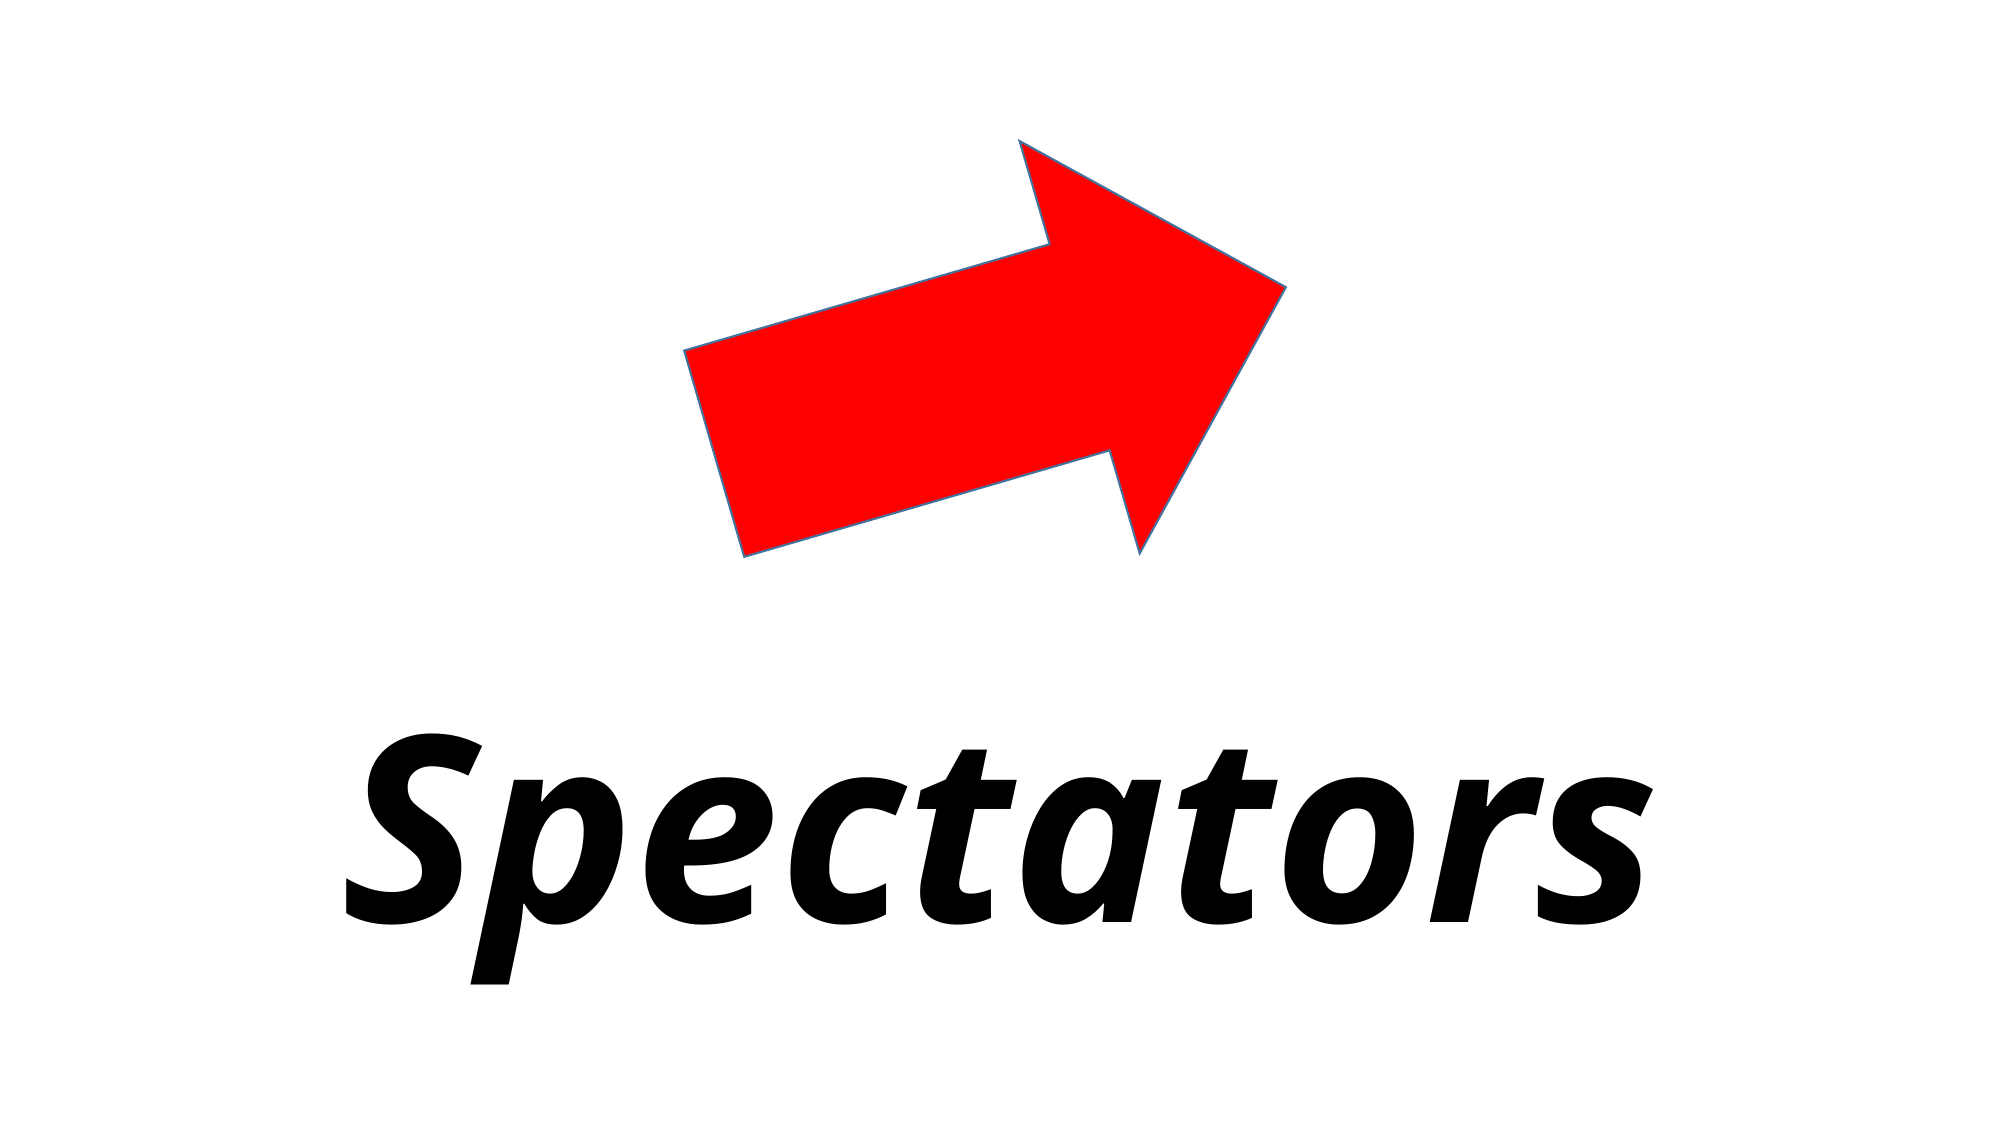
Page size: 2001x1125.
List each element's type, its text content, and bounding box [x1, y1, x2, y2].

title Spectators [0, 184, 2000, 987]
text_box [682, 138, 1288, 559]
